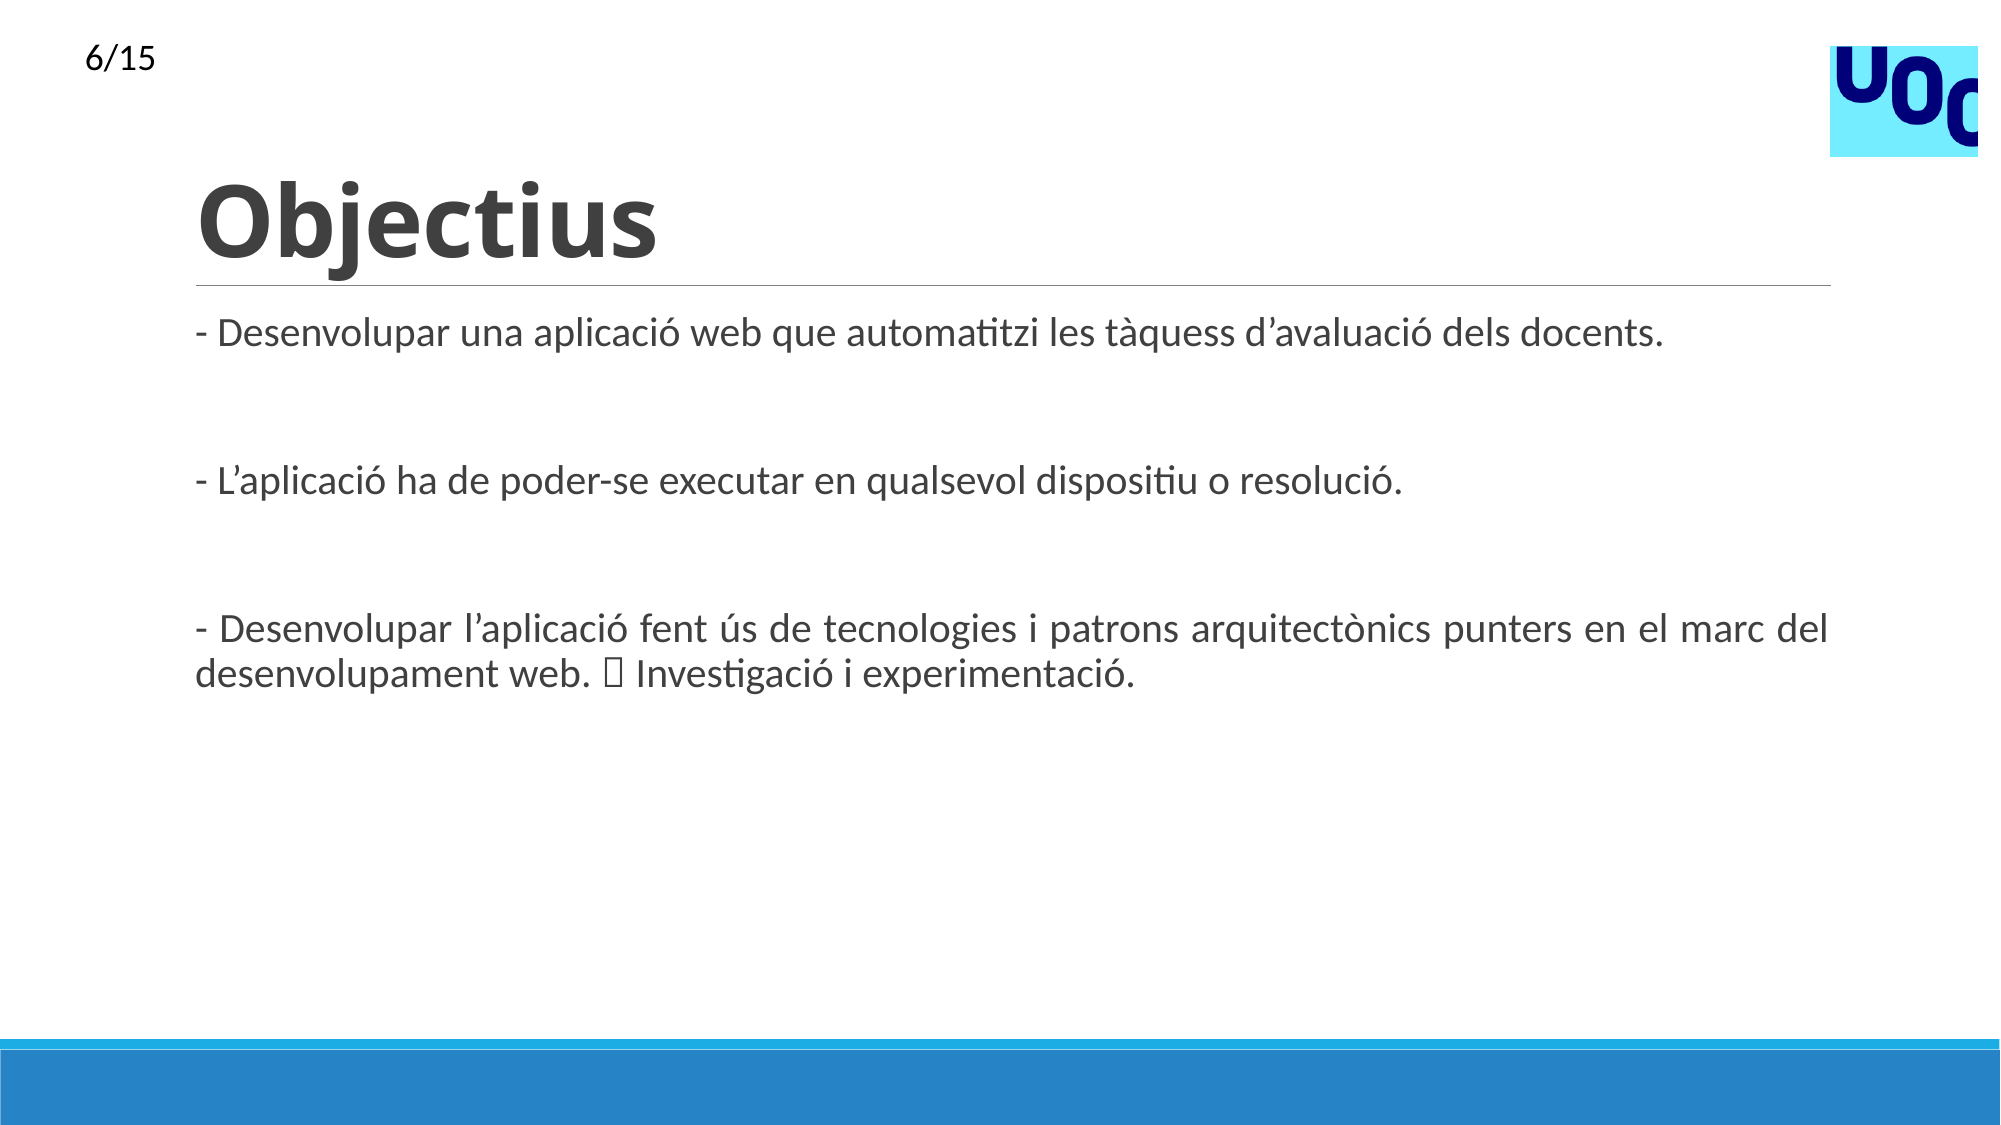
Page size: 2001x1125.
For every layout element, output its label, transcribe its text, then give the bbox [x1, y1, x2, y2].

picture [1829, 46, 1978, 157]
title Objectius [180, 47, 1830, 285]
list - Desenvolupar una aplicació web que automatitzi les tàquess d’avaluació dels docents. - L’aplicació ha de poder-se executar en qualsevol dispositiu o resolució. - Desenvolupar l’aplicació fent ús de tecnologies i patrons arquitectònics punters en el marc del desenvolupament web.  Investigació i experimentació. [180, 302, 1830, 963]
text_box 6/15 [70, 25, 180, 85]
